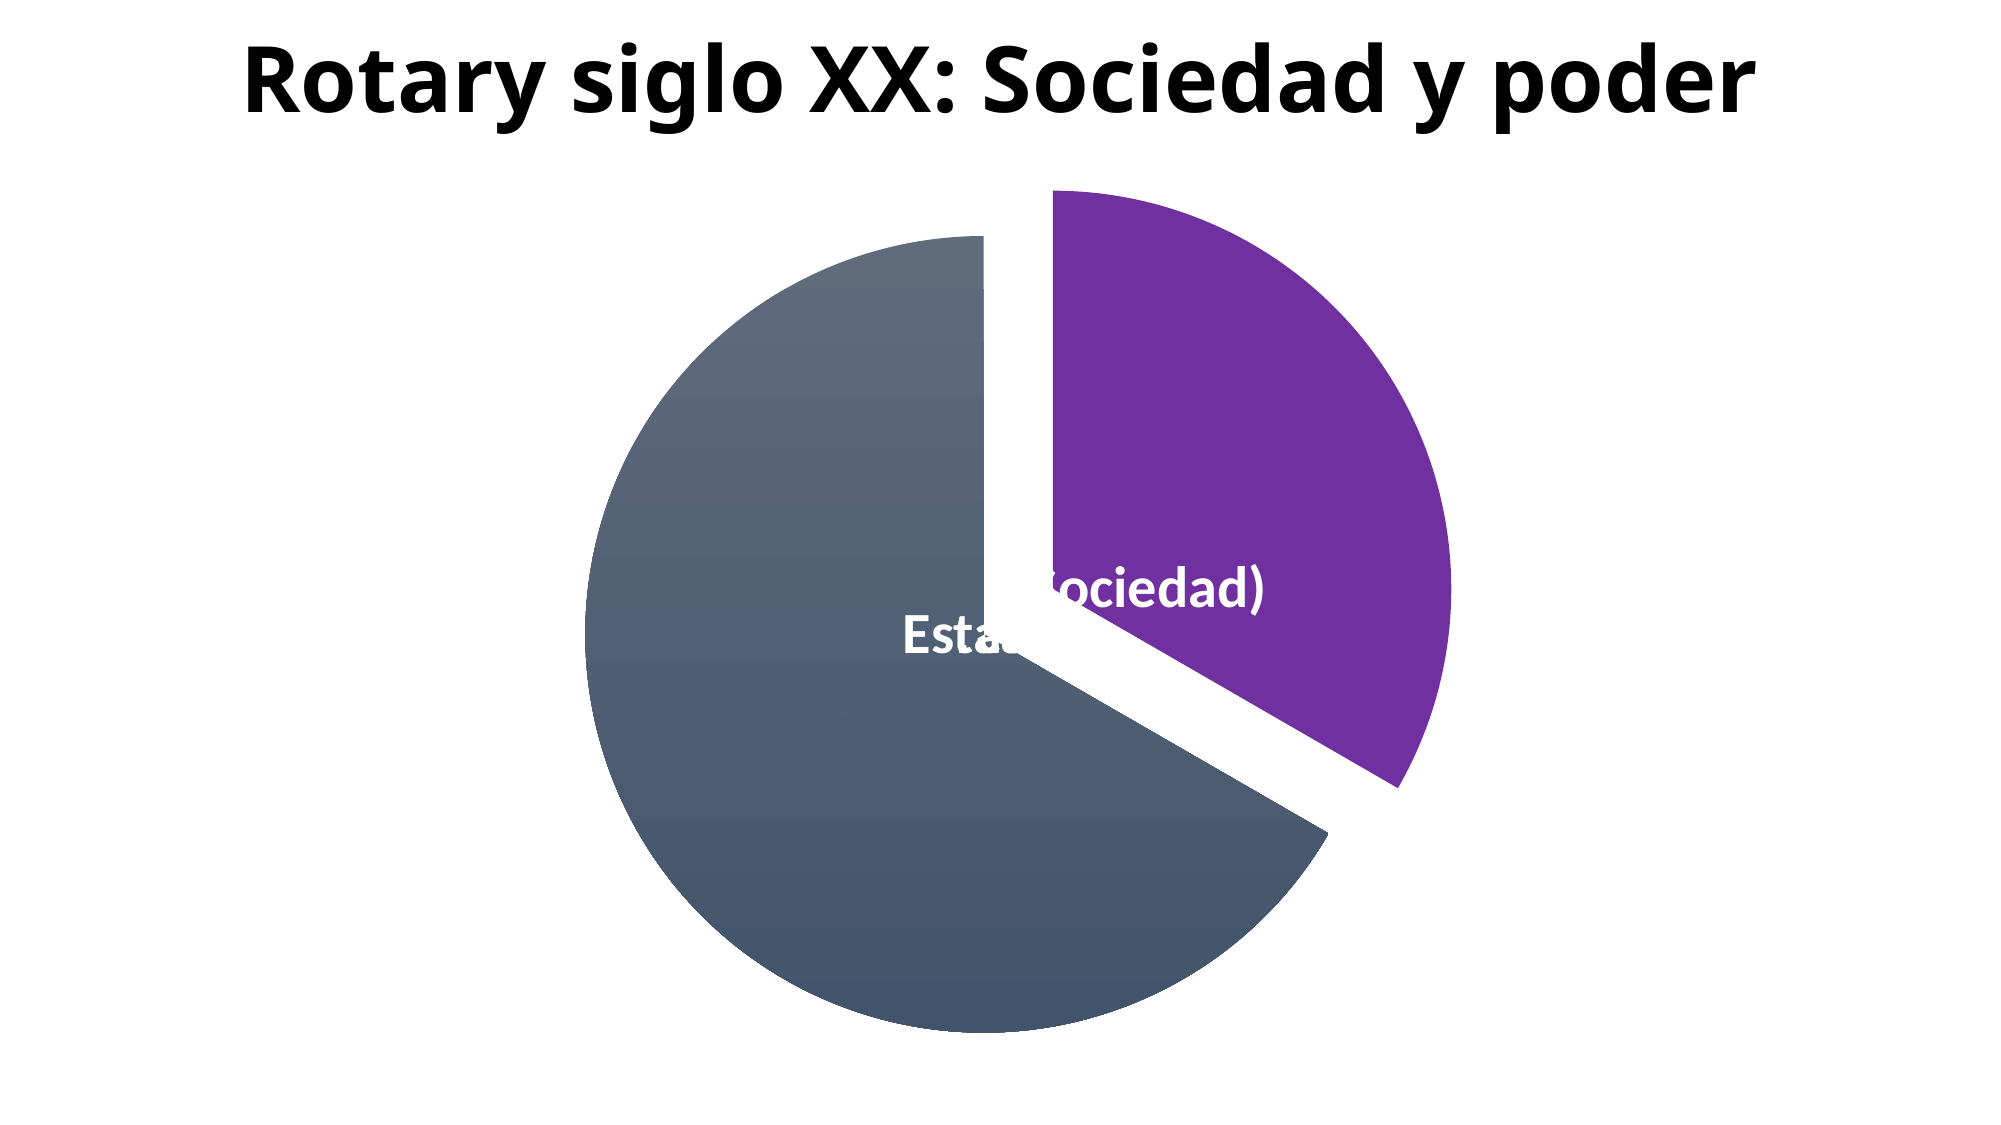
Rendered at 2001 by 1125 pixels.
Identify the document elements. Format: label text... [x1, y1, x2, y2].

title Rotary siglo XX: Sociedad y poder [137, 16, 1863, 148]
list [36, 148, 1972, 1097]
